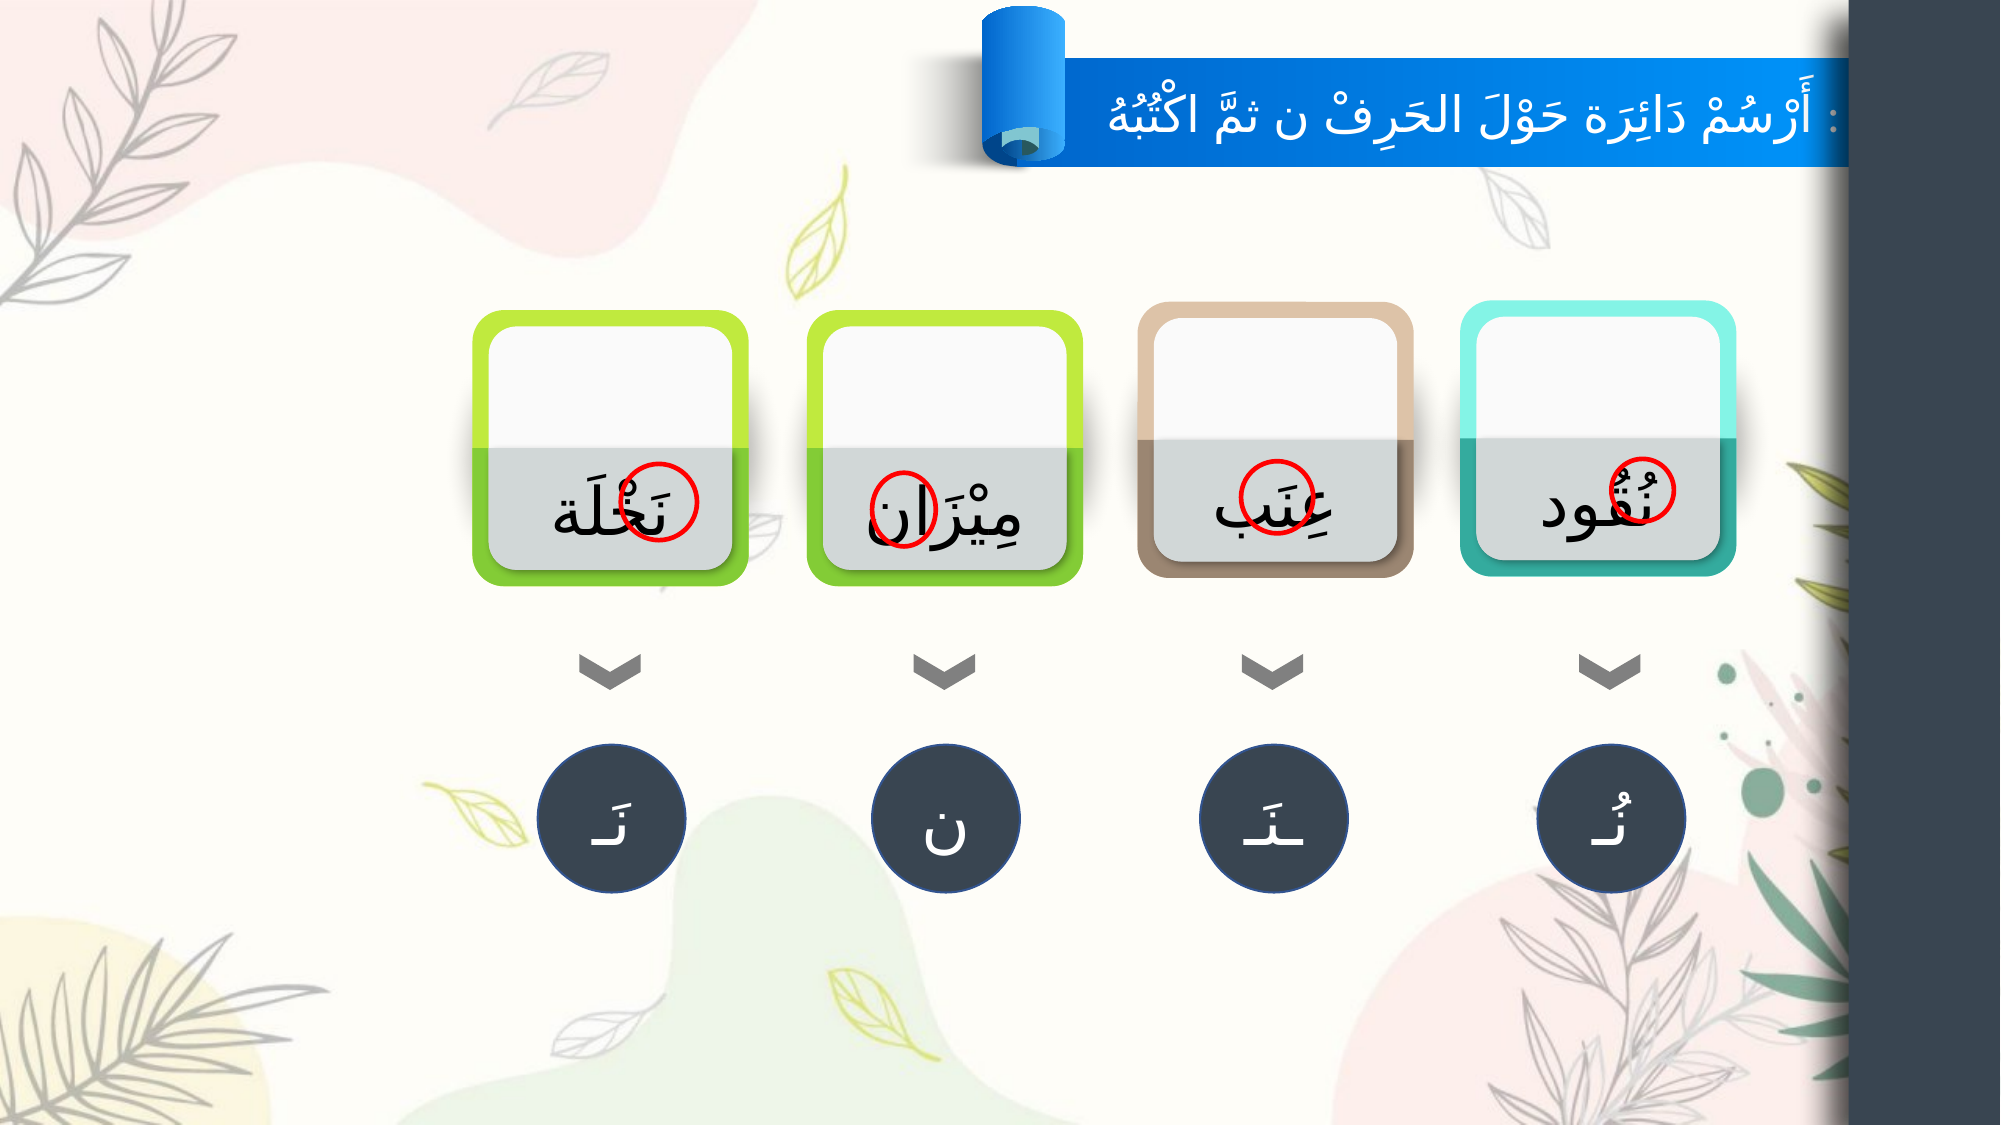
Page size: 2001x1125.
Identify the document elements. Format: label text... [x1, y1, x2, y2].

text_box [789, 310, 1123, 591]
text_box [1427, 300, 1776, 581]
text_box [912, 652, 977, 692]
picture [0, 0, 1848, 1125]
text_box نَـ [536, 743, 687, 894]
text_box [1104, 301, 1454, 583]
text_box ـنَـ [1199, 743, 1349, 894]
text_box ن [871, 743, 1021, 894]
text_box [1240, 652, 1305, 692]
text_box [895, 5, 1930, 177]
text_box [1578, 652, 1642, 692]
text_box نُـ [1536, 743, 1687, 894]
text_box [578, 652, 642, 692]
text_box [1848, 0, 2000, 1125]
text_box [439, 310, 789, 591]
